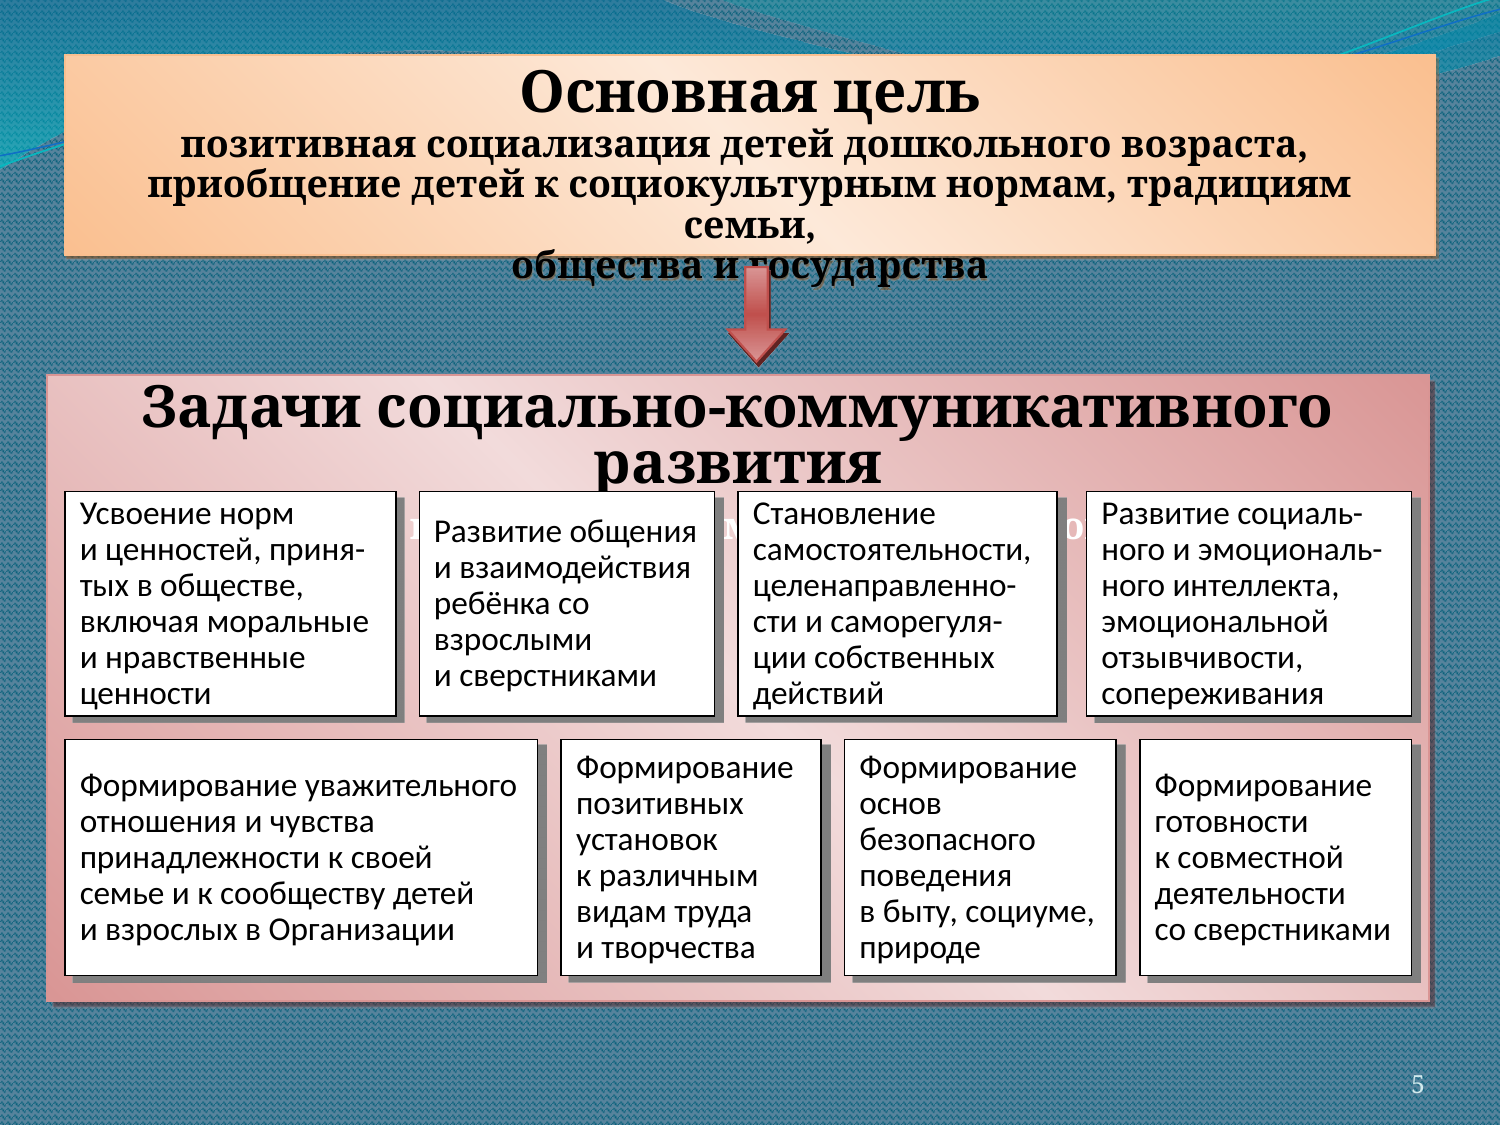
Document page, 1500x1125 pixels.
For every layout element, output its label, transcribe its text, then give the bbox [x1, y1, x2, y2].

slide_number 5 [1299, 1042, 1425, 1103]
text_box Основная цель позитивная социализация детей дошкольного возраста, приобщение детей к социокультурным нормам, традициям семьи, общества и государства [64, 54, 1436, 256]
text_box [46, 374, 1430, 1002]
text_box [727, 267, 786, 362]
